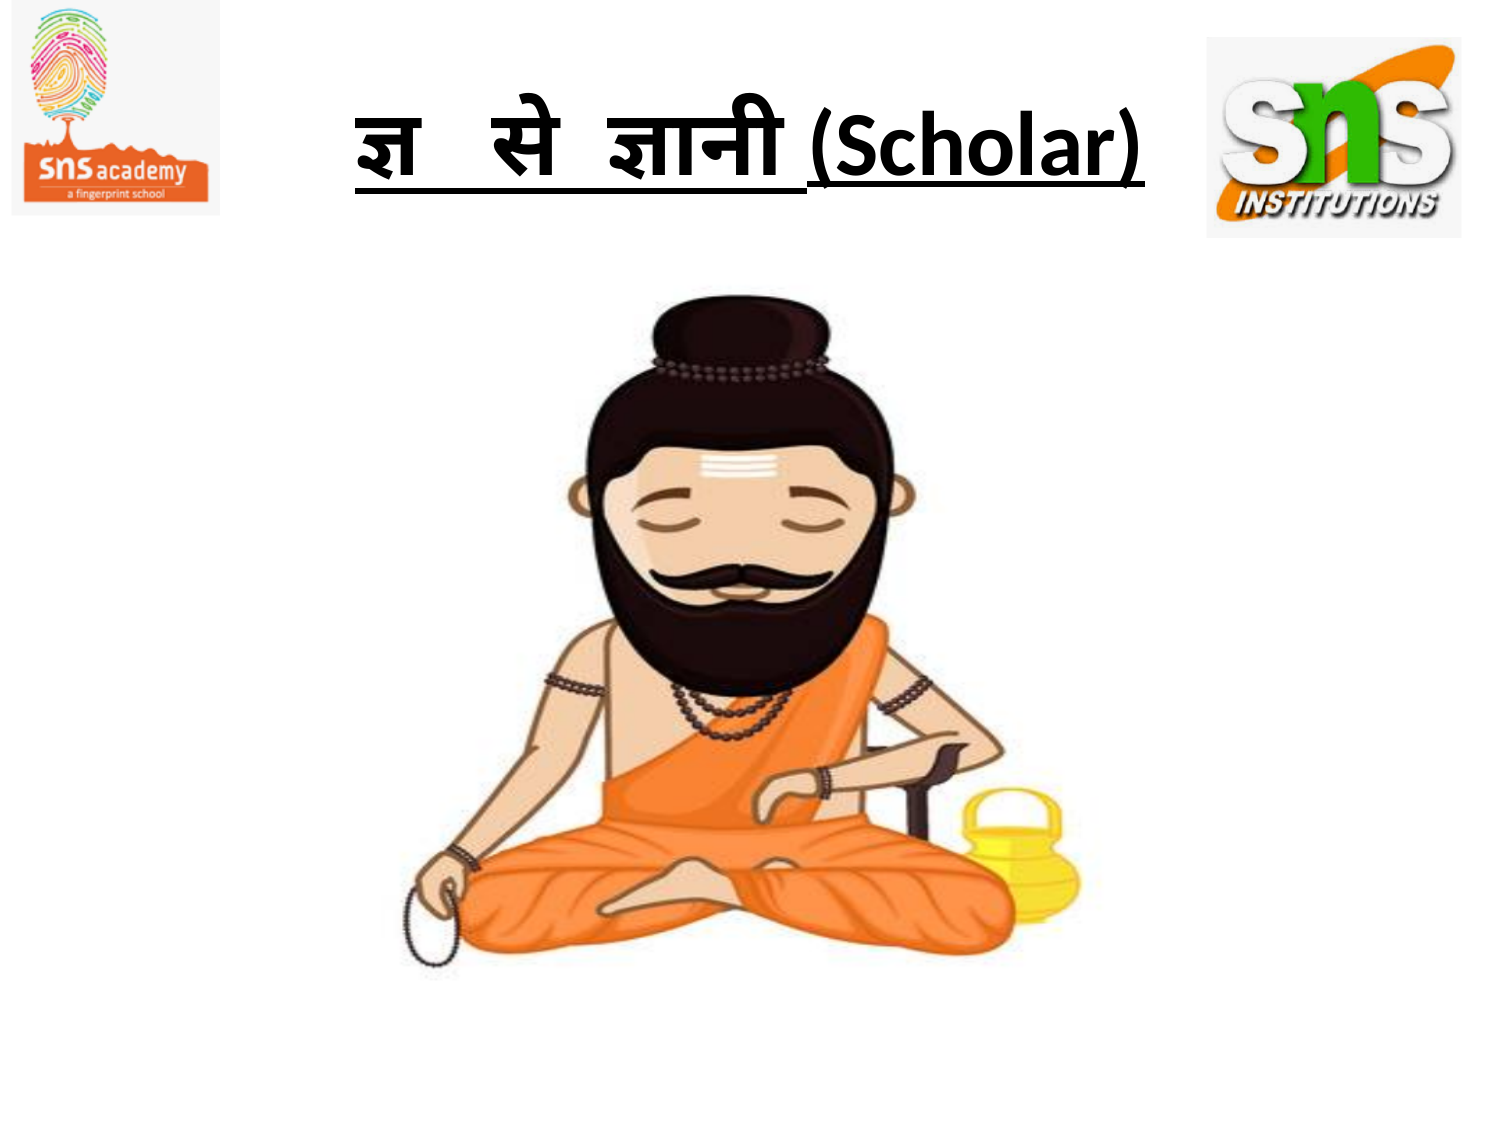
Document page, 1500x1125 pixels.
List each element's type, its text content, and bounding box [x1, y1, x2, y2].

title ज्ञ से ज्ञानी (Scholar) [75, 45, 1194, 233]
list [237, 212, 1238, 1013]
picture [1199, 37, 1476, 238]
picture [0, 0, 226, 221]
